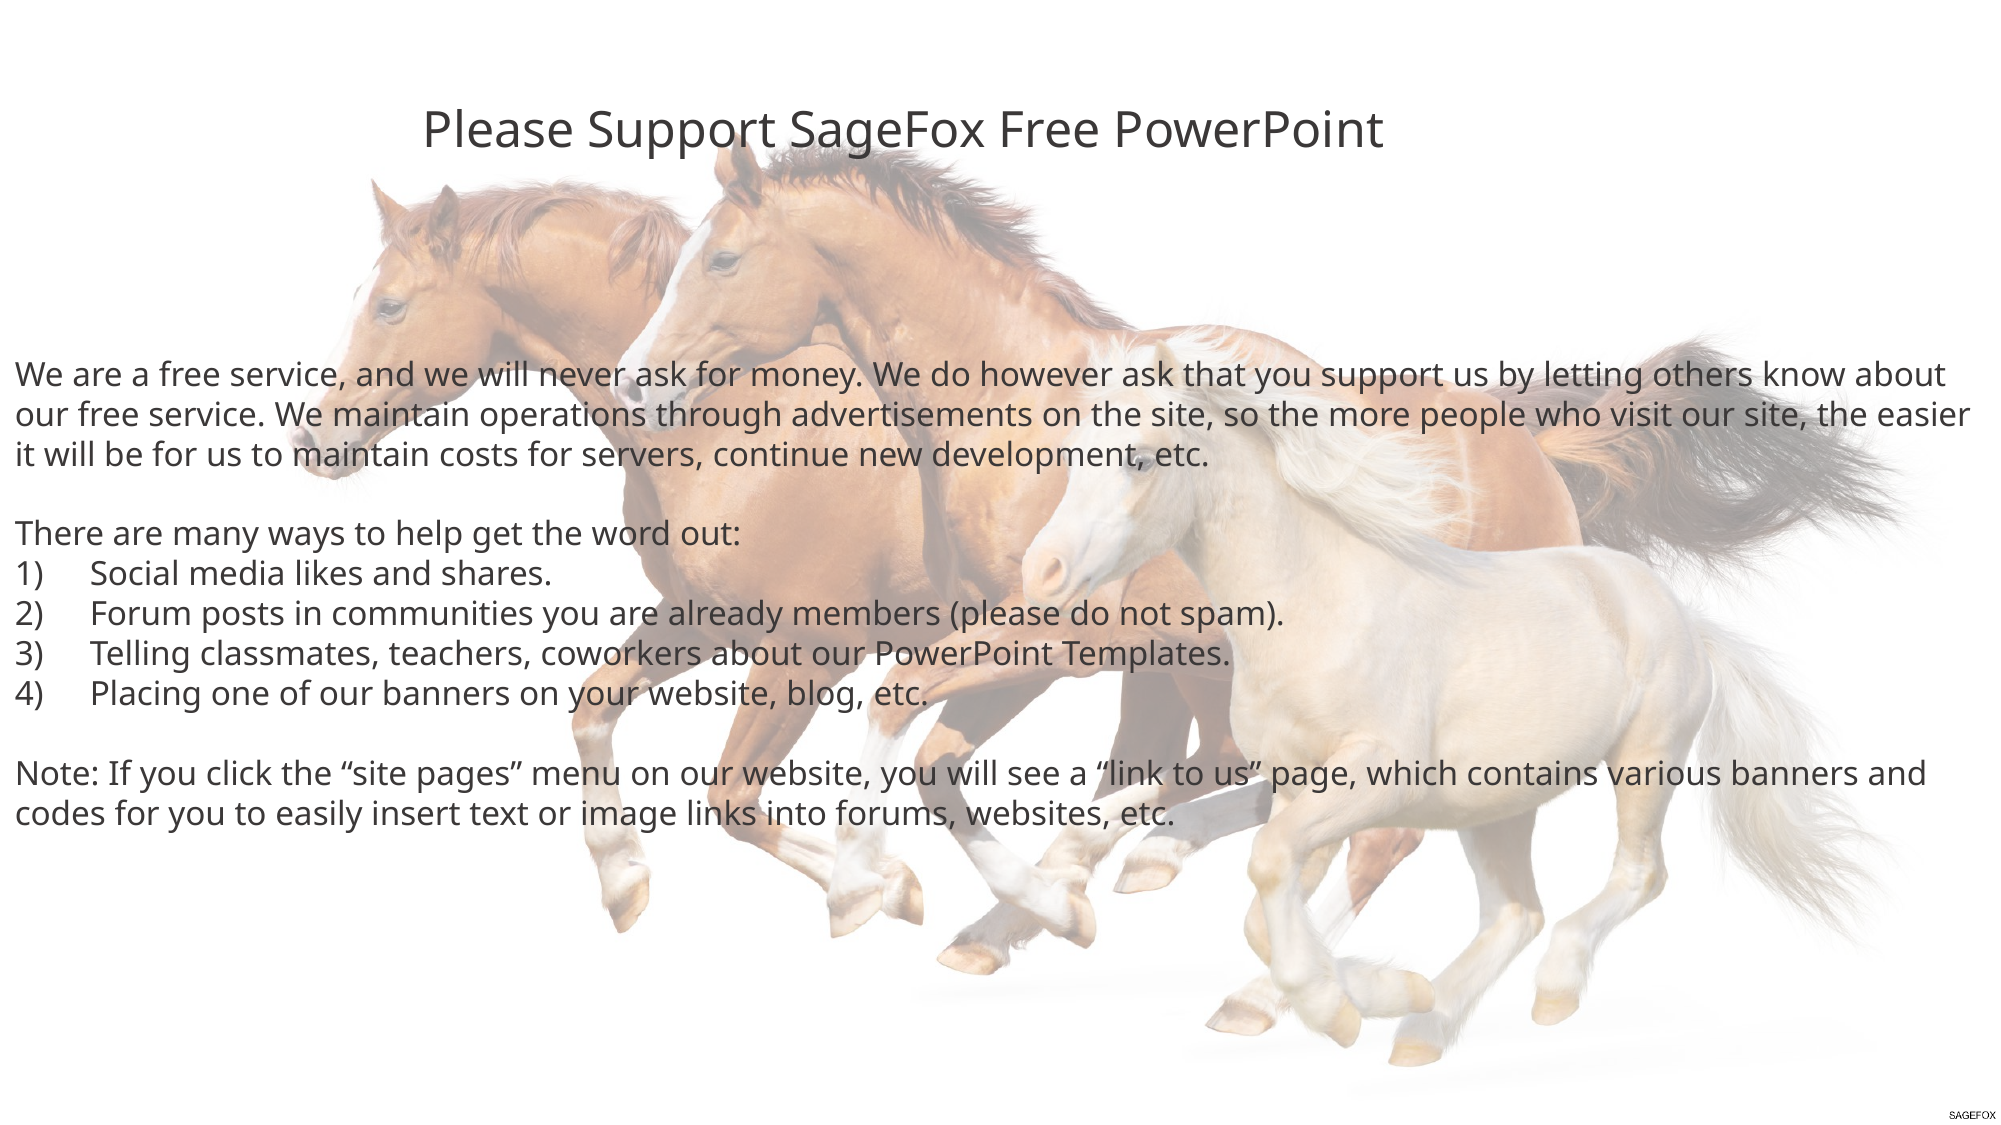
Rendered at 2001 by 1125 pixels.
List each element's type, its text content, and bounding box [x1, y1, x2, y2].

title Please Support SageFox Free PowerPoint [363, 72, 1444, 190]
text_box We are a free service, and we will never ask for money. We do however ask that you support us by letting others know about our free service. We maintain operations through advertisements on the site, so the more people who visit our site, the easier it will be for us to maintain costs for servers, continue new development, etc. There are many ways to help get the word out: Social media likes and shares. Forum posts in communities you are already members (please do not spam). Telling classmates, teachers, coworkers about our PowerPoint Templates. Placing one of our banners on your website, blog, etc. Note: If you click the “site pages” menu on our website, you will see a “link to us” page, which contains various banners and codes for you to easily insert text or image links into forums, websites, etc. [0, 0, 2000, 1125]
